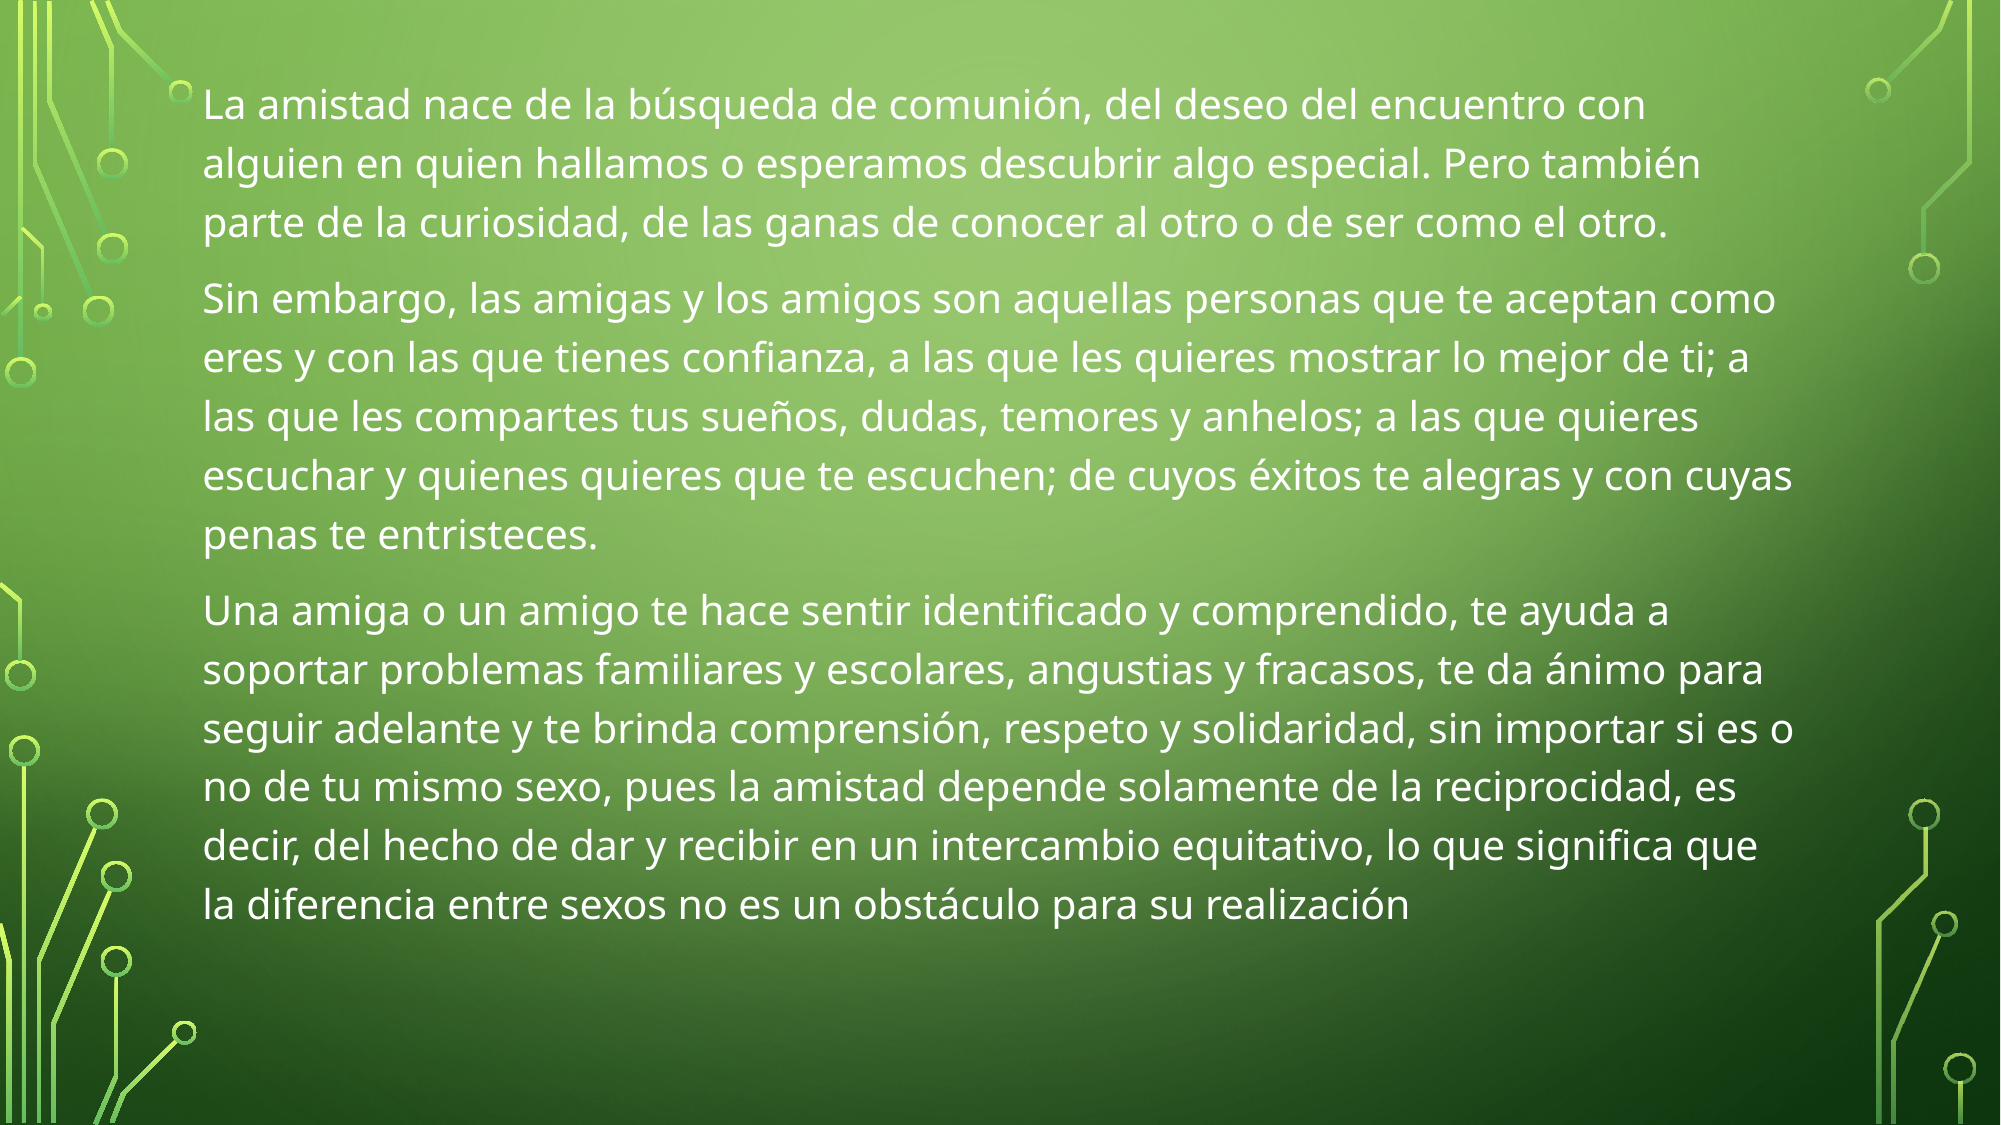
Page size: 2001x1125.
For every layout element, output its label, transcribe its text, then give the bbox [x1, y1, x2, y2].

list La amistad nace de la búsqueda de comunión, del deseo del encuentro con alguien en quien hallamos o esperamos descubrir algo especial. Pero también parte de la curiosidad, de las ganas de conocer al otro o de ser como el otro. Sin embargo, las amigas y los amigos son aquellas personas que te aceptan como eres y con las que tienes confianza, a las que les quieres mostrar lo mejor de ti; a las que les compartes tus sueños, dudas, temores y anhelos; a las que quieres escuchar y quienes quieres que te escuchen; de cuyos éxitos te alegras y con cuyas penas te entristeces. Una amiga o un amigo te hace sentir identificado y comprendido, te ayuda a soportar problemas familiares y escolares, angustias y fracasos, te da ánimo para seguir adelante y te brinda comprensión, respeto y solidaridad, sin importar si es o no de tu mismo sexo, pues la amistad depende solamente de la reciprocidad, es decir, del hecho de dar y recibir en un intercambio equitativo, lo que significa que la diferencia entre sexos no es un obstáculo para su realización [187, 61, 1813, 950]
